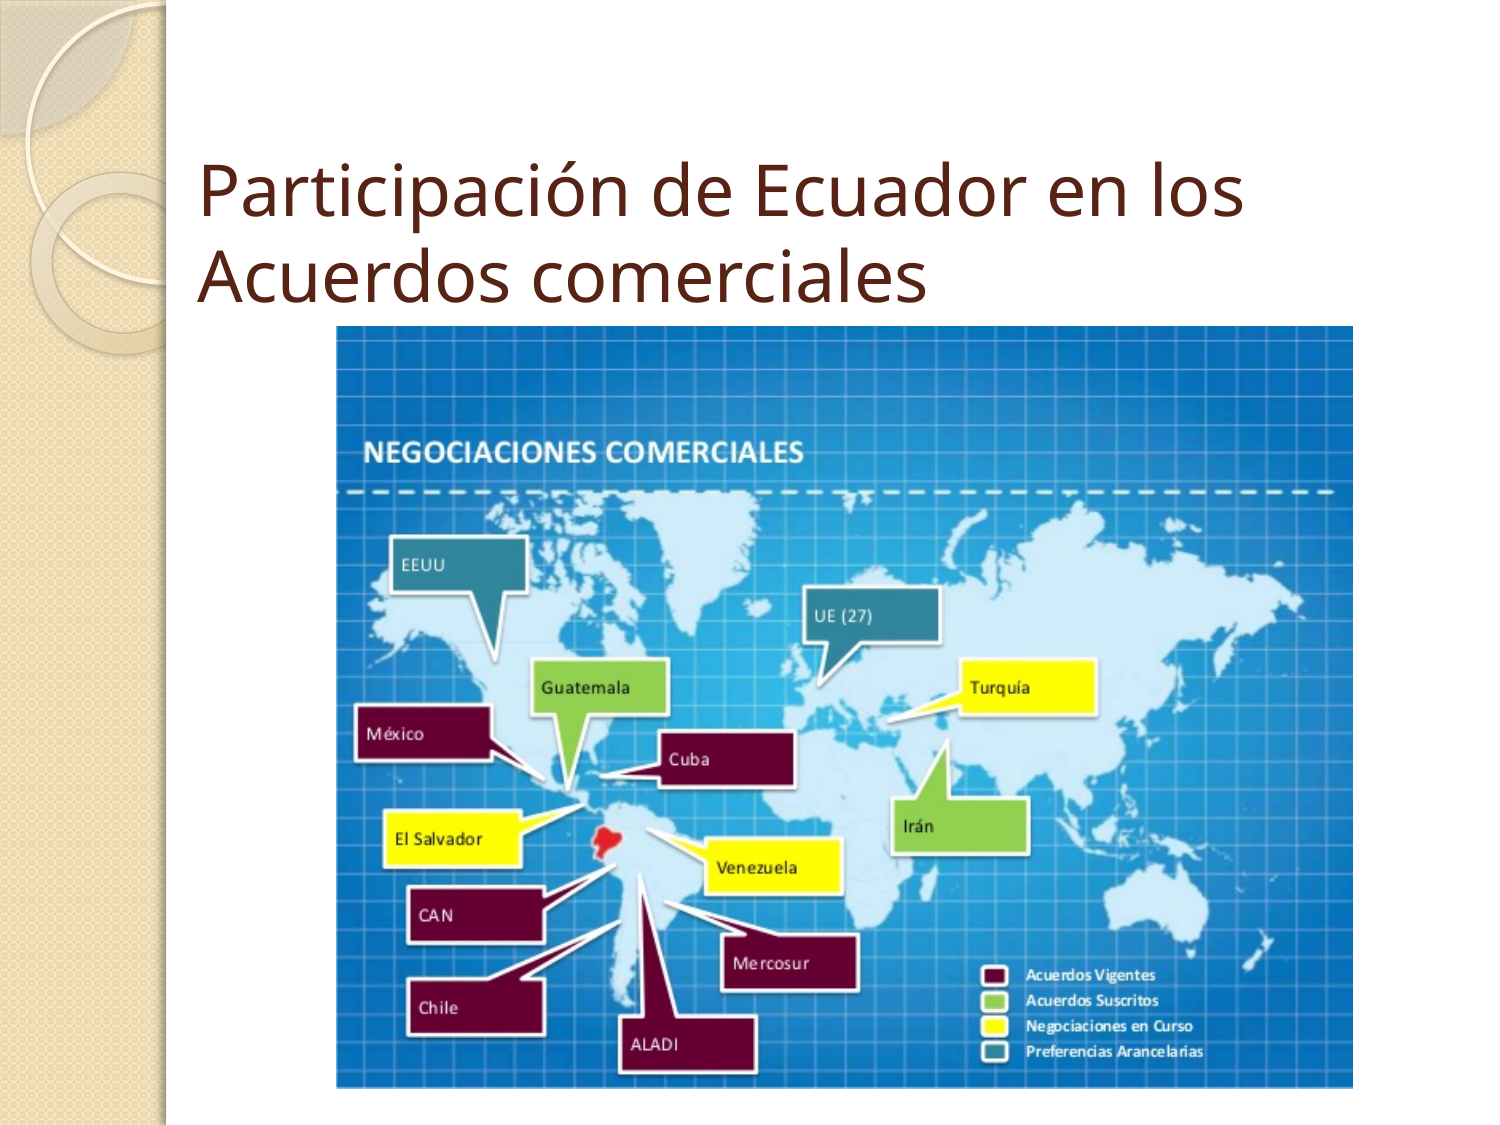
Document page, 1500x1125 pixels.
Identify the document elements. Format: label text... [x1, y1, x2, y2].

title Participación de Ecuador en los Acuerdos comerciales [183, 137, 1413, 325]
picture [336, 326, 1353, 1089]
